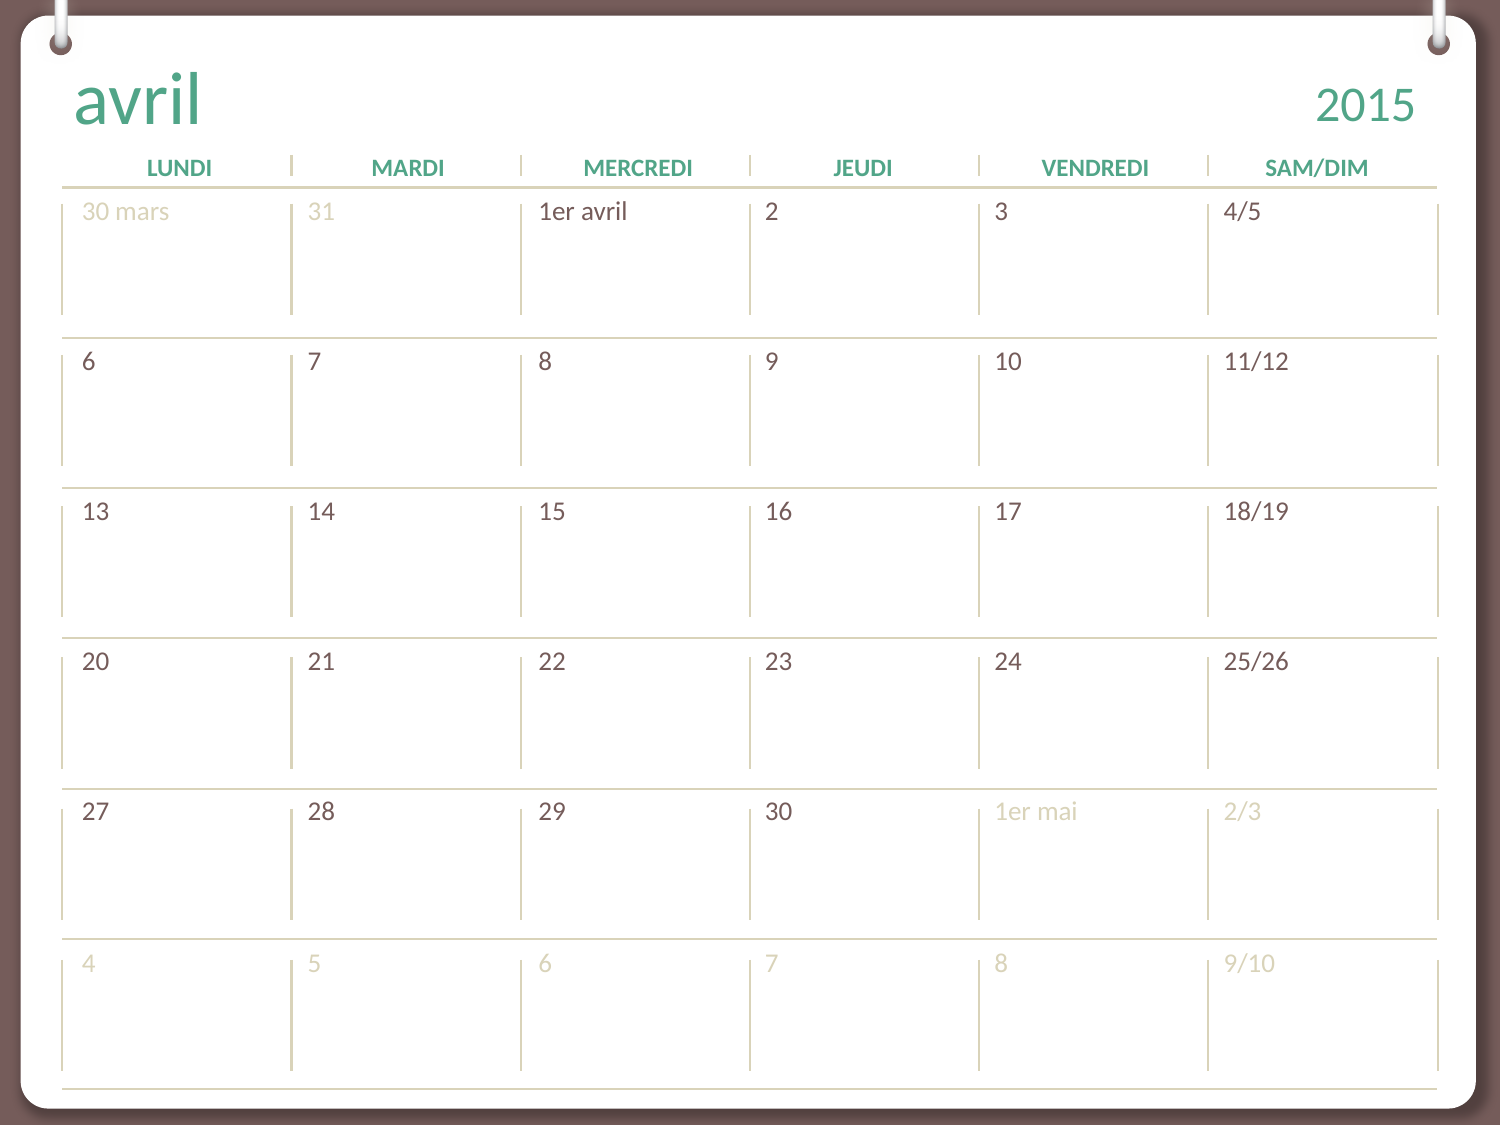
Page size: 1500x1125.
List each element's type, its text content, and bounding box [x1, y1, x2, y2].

title avril [58, 24, 1434, 140]
